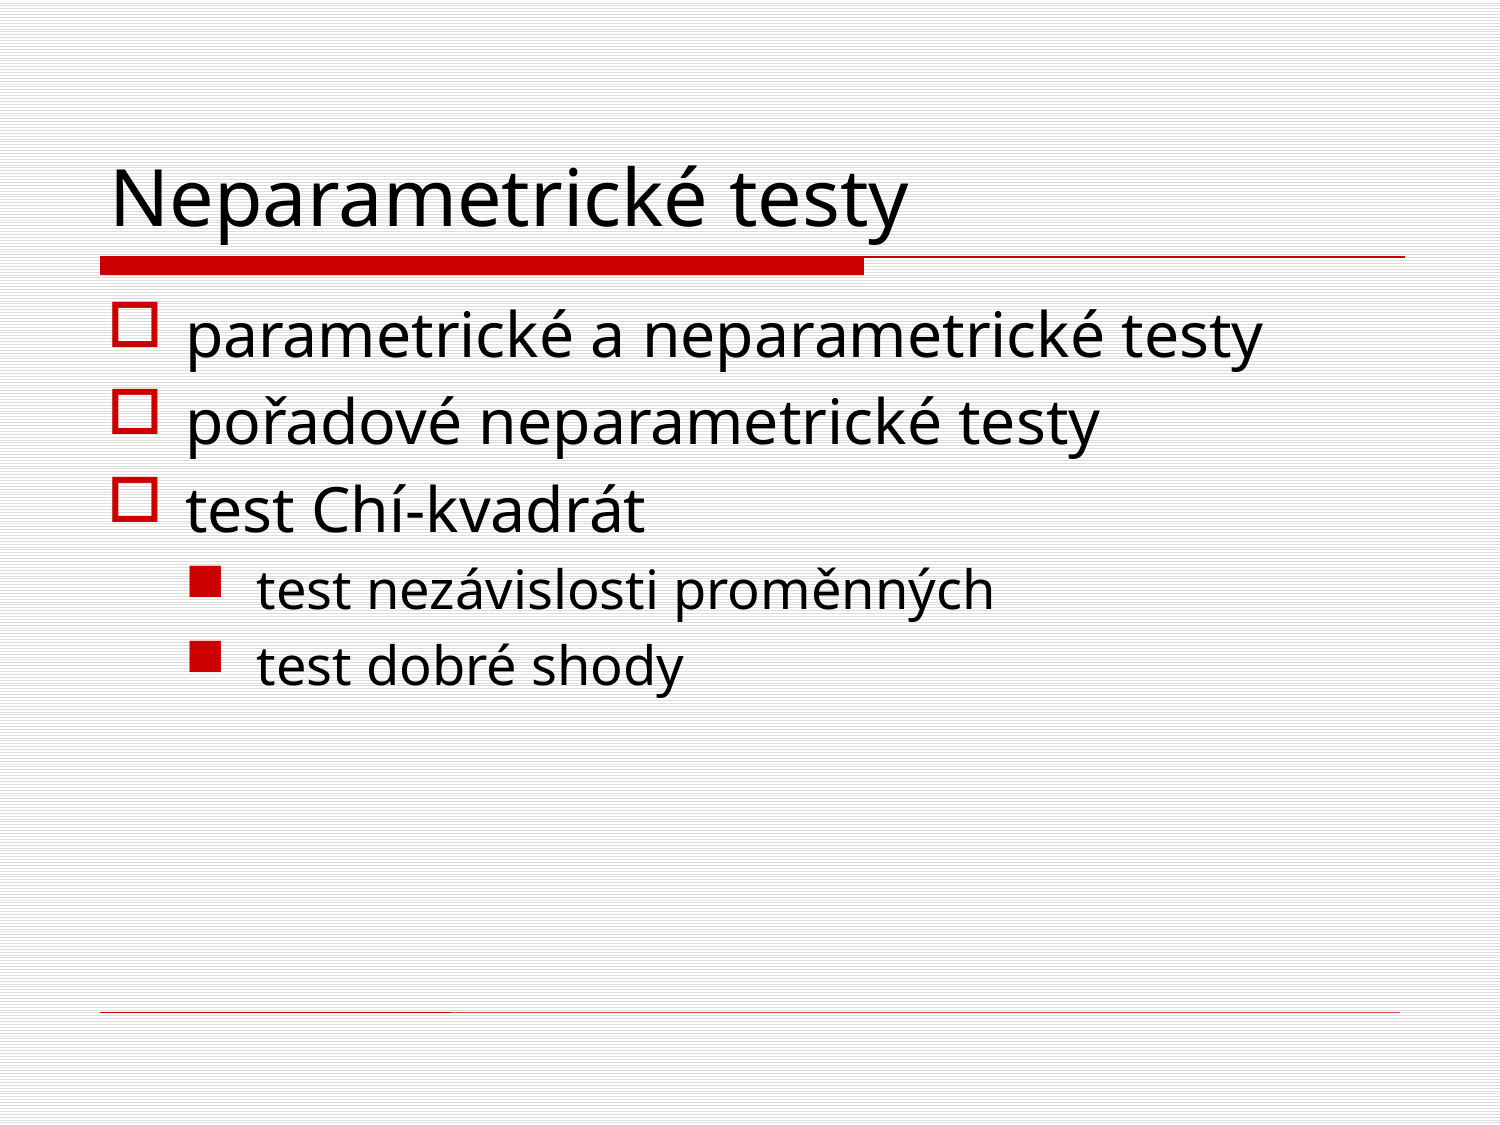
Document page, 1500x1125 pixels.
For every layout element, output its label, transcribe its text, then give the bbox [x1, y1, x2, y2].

title Neparametrické testy [94, 50, 1407, 250]
list parametrické a neparametrické testy pořadové neparametrické testy test Chí-kvadrát test nezávislosti proměnných test dobré shody [92, 287, 1406, 988]
